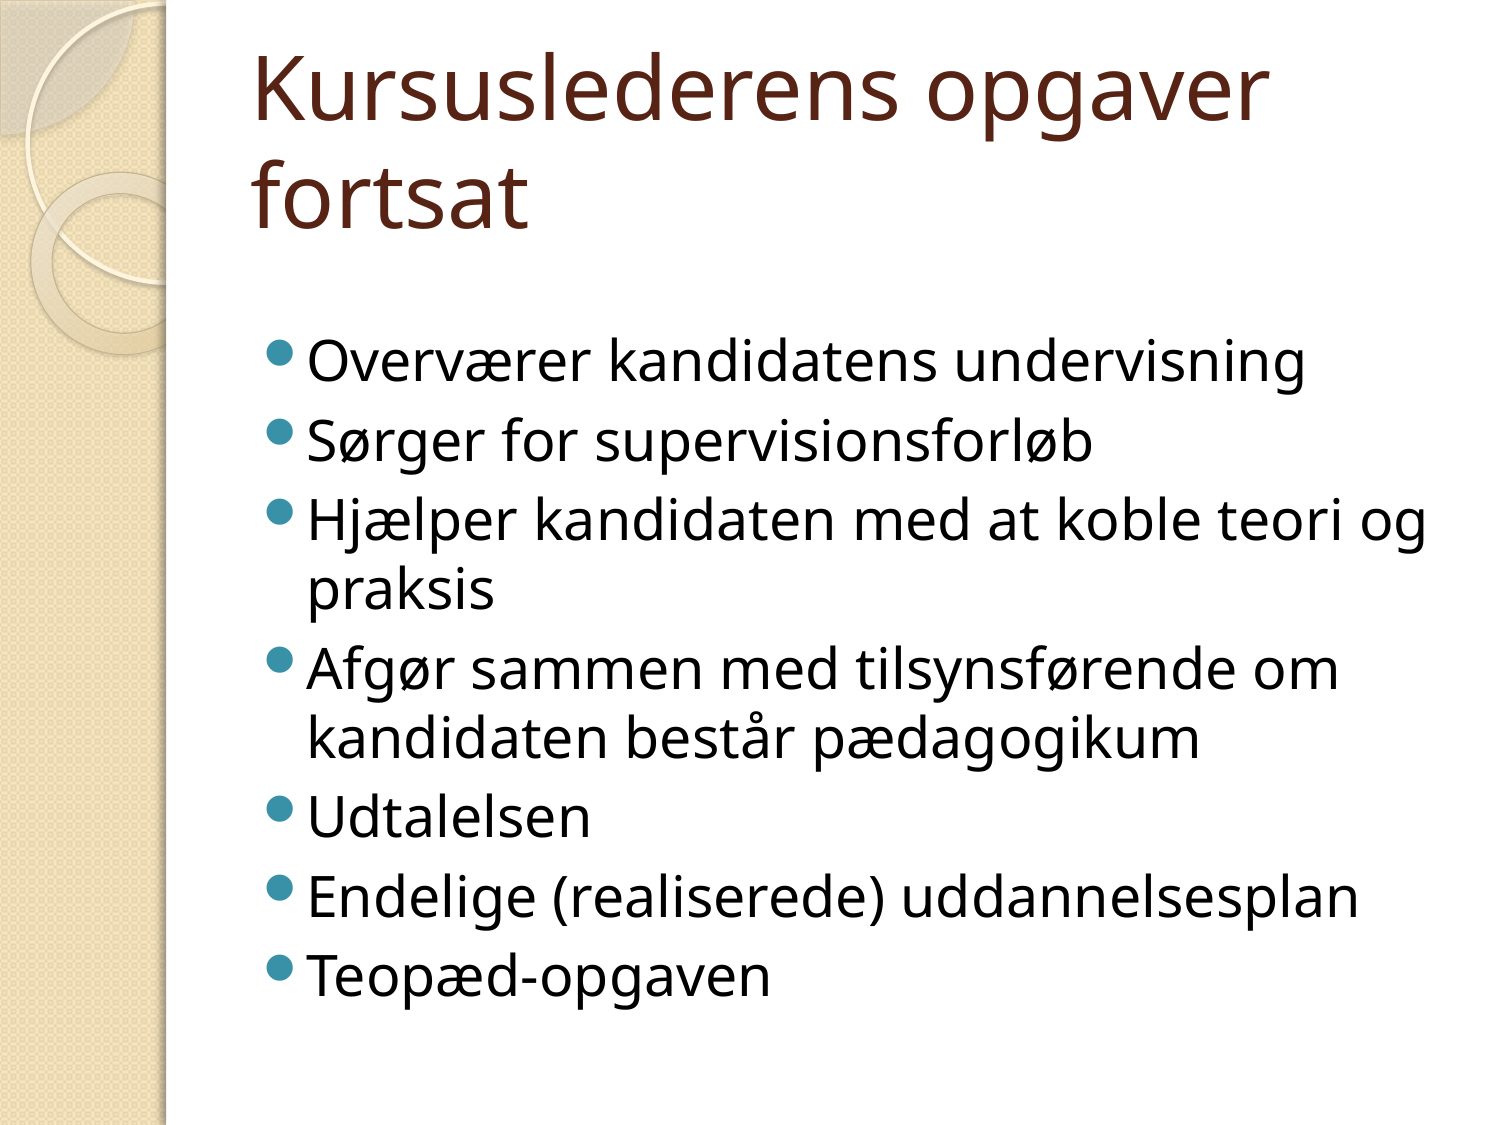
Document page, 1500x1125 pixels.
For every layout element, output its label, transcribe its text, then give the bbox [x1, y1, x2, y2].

title Kursuslederens opgaver fortsat [235, 45, 1466, 233]
list Overværer kandidatens undervisning Sørger for supervisionsforløb Hjælper kandidaten med at koble teori og praksis Afgør sammen med tilsynsførende om kandidaten består pædagogikum Udtalelsen Endelige (realiserede) uddannelsesplan Teopæd-opgaven [235, 237, 1466, 1025]
